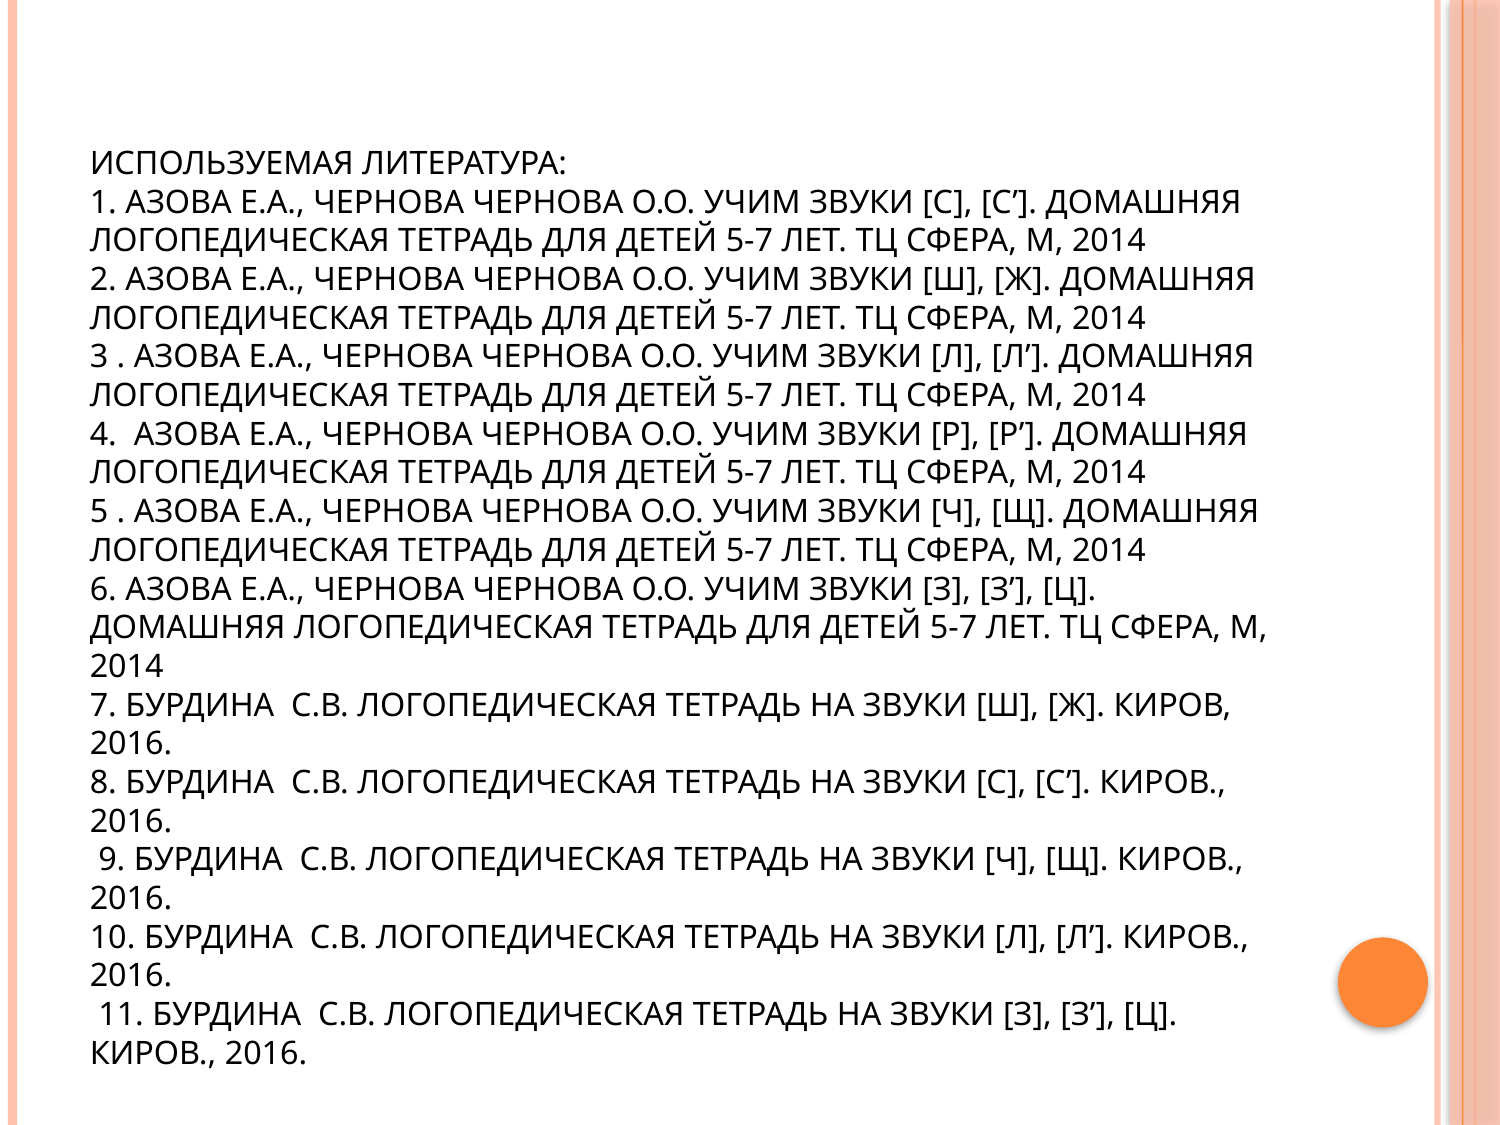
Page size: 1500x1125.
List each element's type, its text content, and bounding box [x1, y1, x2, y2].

title Используемая литература: 1. Азова Е.А., Чернова Чернова О.О. Учим звуки [с], [с’]. Домашняя логопедическая тетрадь для детей 5-7 лет. ТЦ Сфера, М, 2014 2. Азова Е.А., Чернова Чернова О.О. Учим звуки [ш], [ж]. Домашняя логопедическая тетрадь для детей 5-7 лет. ТЦ Сфера, М, 2014 3 . Азова Е.А., Чернова Чернова О.О. Учим звуки [л], [л’]. Домашняя логопедическая тетрадь для детей 5-7 лет. ТЦ Сфера, М, 2014 4. Азова Е.А., Чернова Чернова О.О. Учим звуки [р], [р’]. Домашняя логопедическая тетрадь для детей 5-7 лет. ТЦ Сфера, М, 2014 5 . Азова Е.А., Чернова Чернова О.О. Учим звуки [ч], [щ]. Домашняя логопедическая тетрадь для детей 5-7 лет. ТЦ Сфера, М, 2014 6. Азова Е.А., Чернова Чернова О.О. Учим звуки [з], [з’], [ц]. Домашняя логопедическая тетрадь для детей 5-7 лет. ТЦ Сфера, М, 2014 7. Бурдина С.В. Логопедическая тетрадь на звуки [ш], [ж]. Киров, 2016. 8. Бурдина С.В. Логопедическая тетрадь на звуки [с], [с’]. Киров., 2016. 9. Бурдина С.В. Логопедическая тетрадь на звуки [ч], [щ]. Киров., 2016. 10. Бурдина С.В. Логопедическая тетрадь на звуки [л], [л’]. Киров., 2016. 11. Бурдина С.В. Логопедическая тетрадь на звуки [з], [з’], [ц]. Киров., 2016. [75, 45, 1300, 1079]
